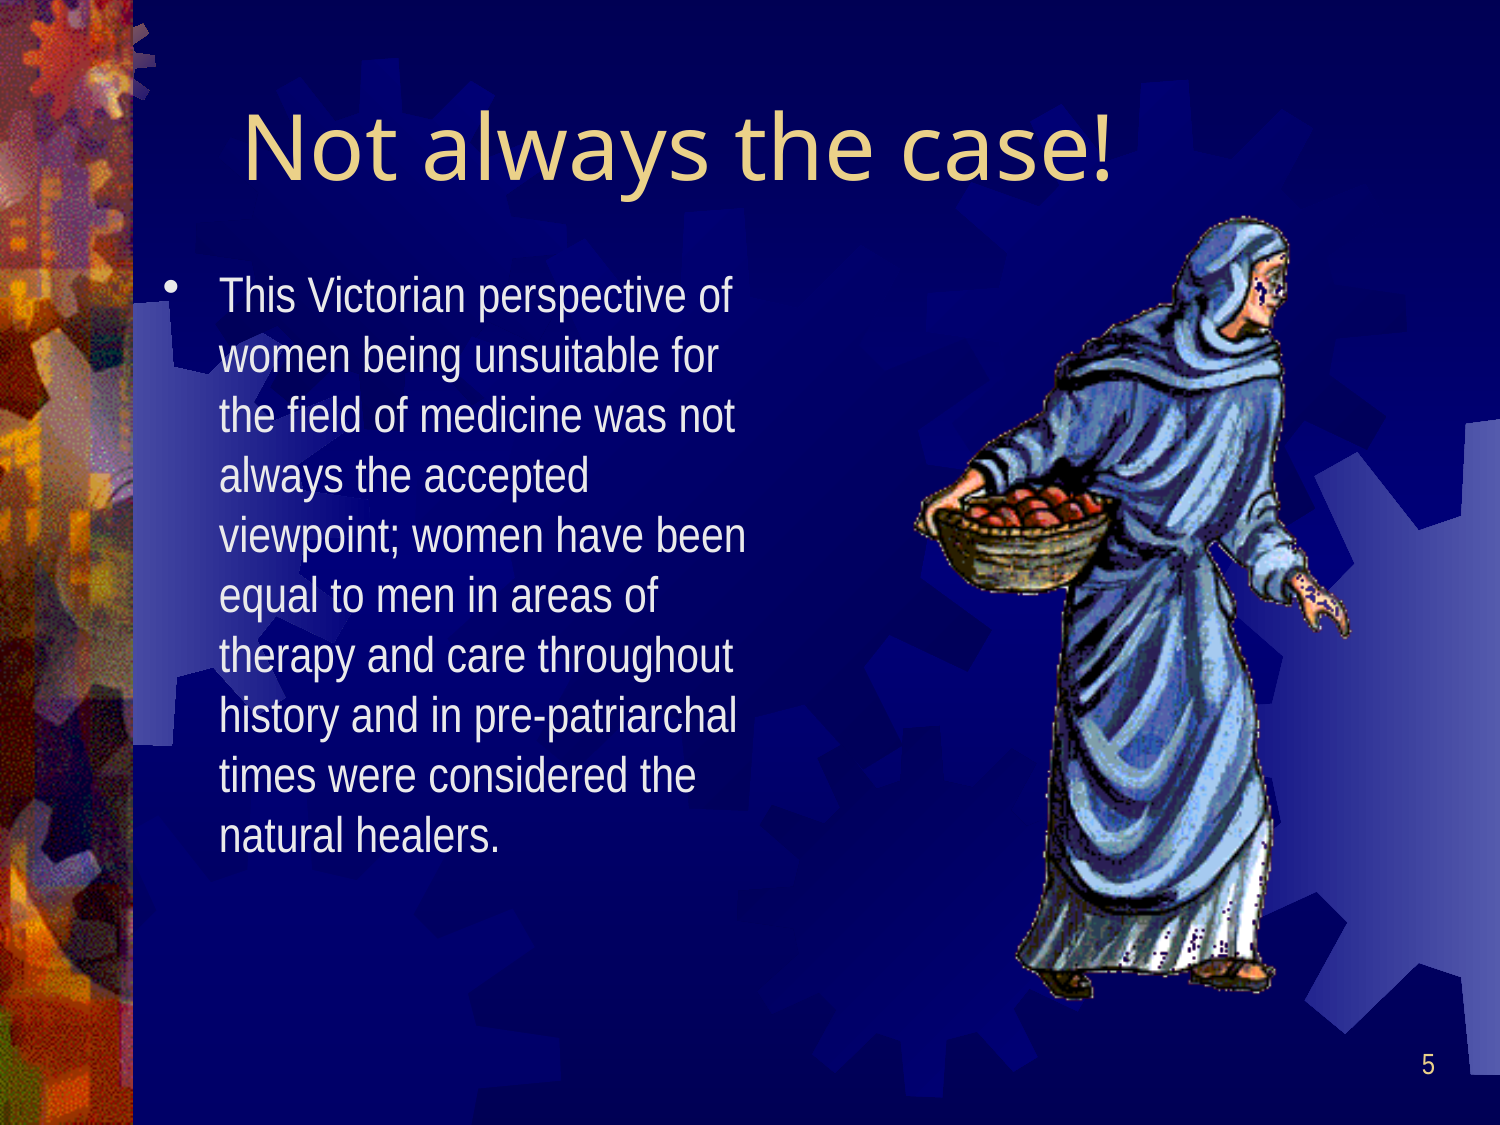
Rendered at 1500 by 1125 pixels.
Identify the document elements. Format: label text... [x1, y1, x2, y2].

title Not always the case! [225, 50, 1500, 238]
picture [0, 0, 133, 1125]
picture [903, 207, 1371, 1022]
slide_number 5 [1137, 1037, 1450, 1113]
list This Victorian perspective of women being unsuitable for the field of medicine was not always the accepted viewpoint; women have been equal to men in areas of therapy and care throughout history and in pre-patriarchal times were considered the natural healers. [147, 255, 773, 931]
